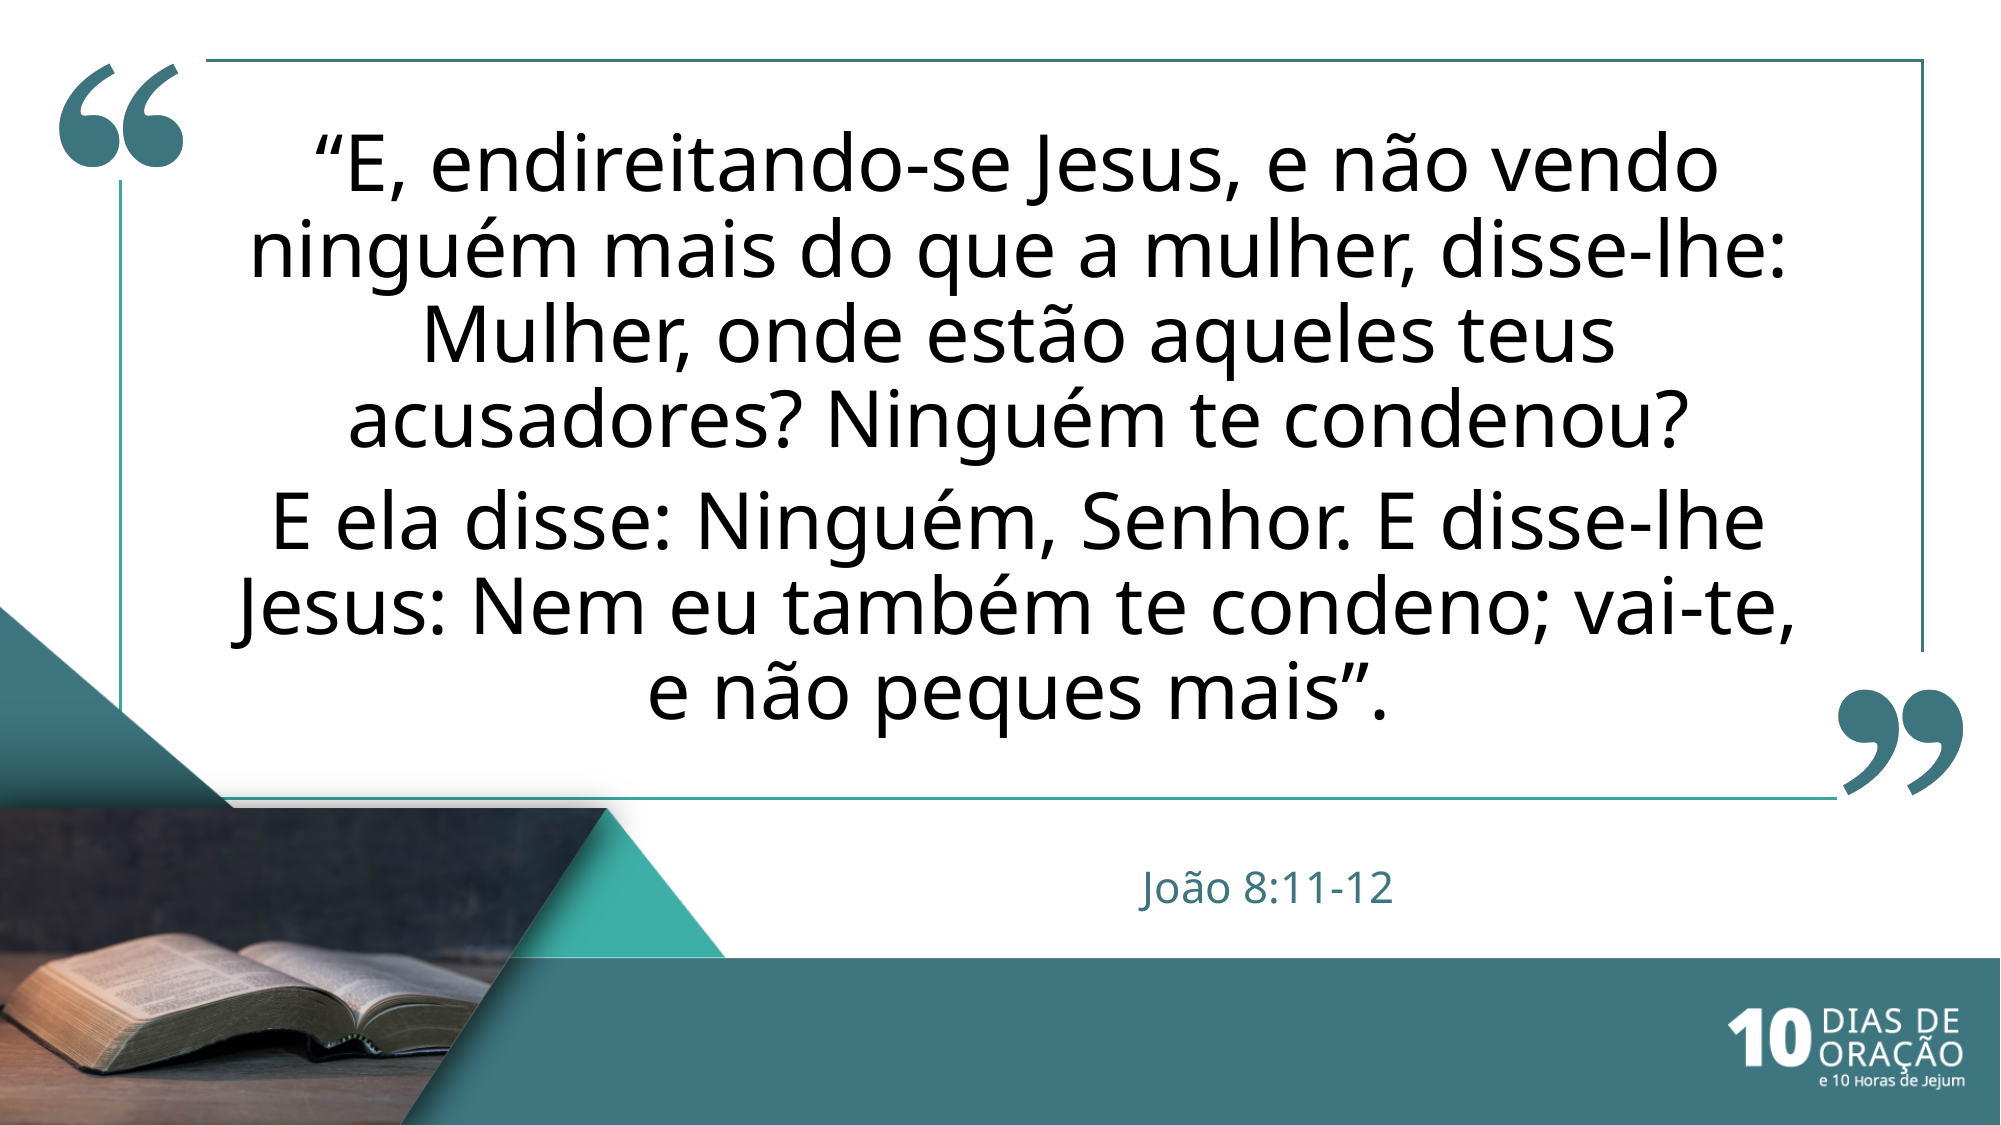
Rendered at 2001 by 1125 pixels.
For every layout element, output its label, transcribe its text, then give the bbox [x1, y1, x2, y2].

picture [0, 0, 2000, 1125]
list “E, endireitando-se Jesus, e não vendo ninguém mais do que a mulher, disse-lhe: Mulher, onde estão aqueles teus acusadores? Ninguém te condenou? E ela disse: Ninguém, Senhor. E disse-lhe Jesus: Nem eu também te condeno; vai-te, e não peques mais”. [212, 110, 1826, 750]
title João 8:11-12 [699, 858, 1838, 921]
